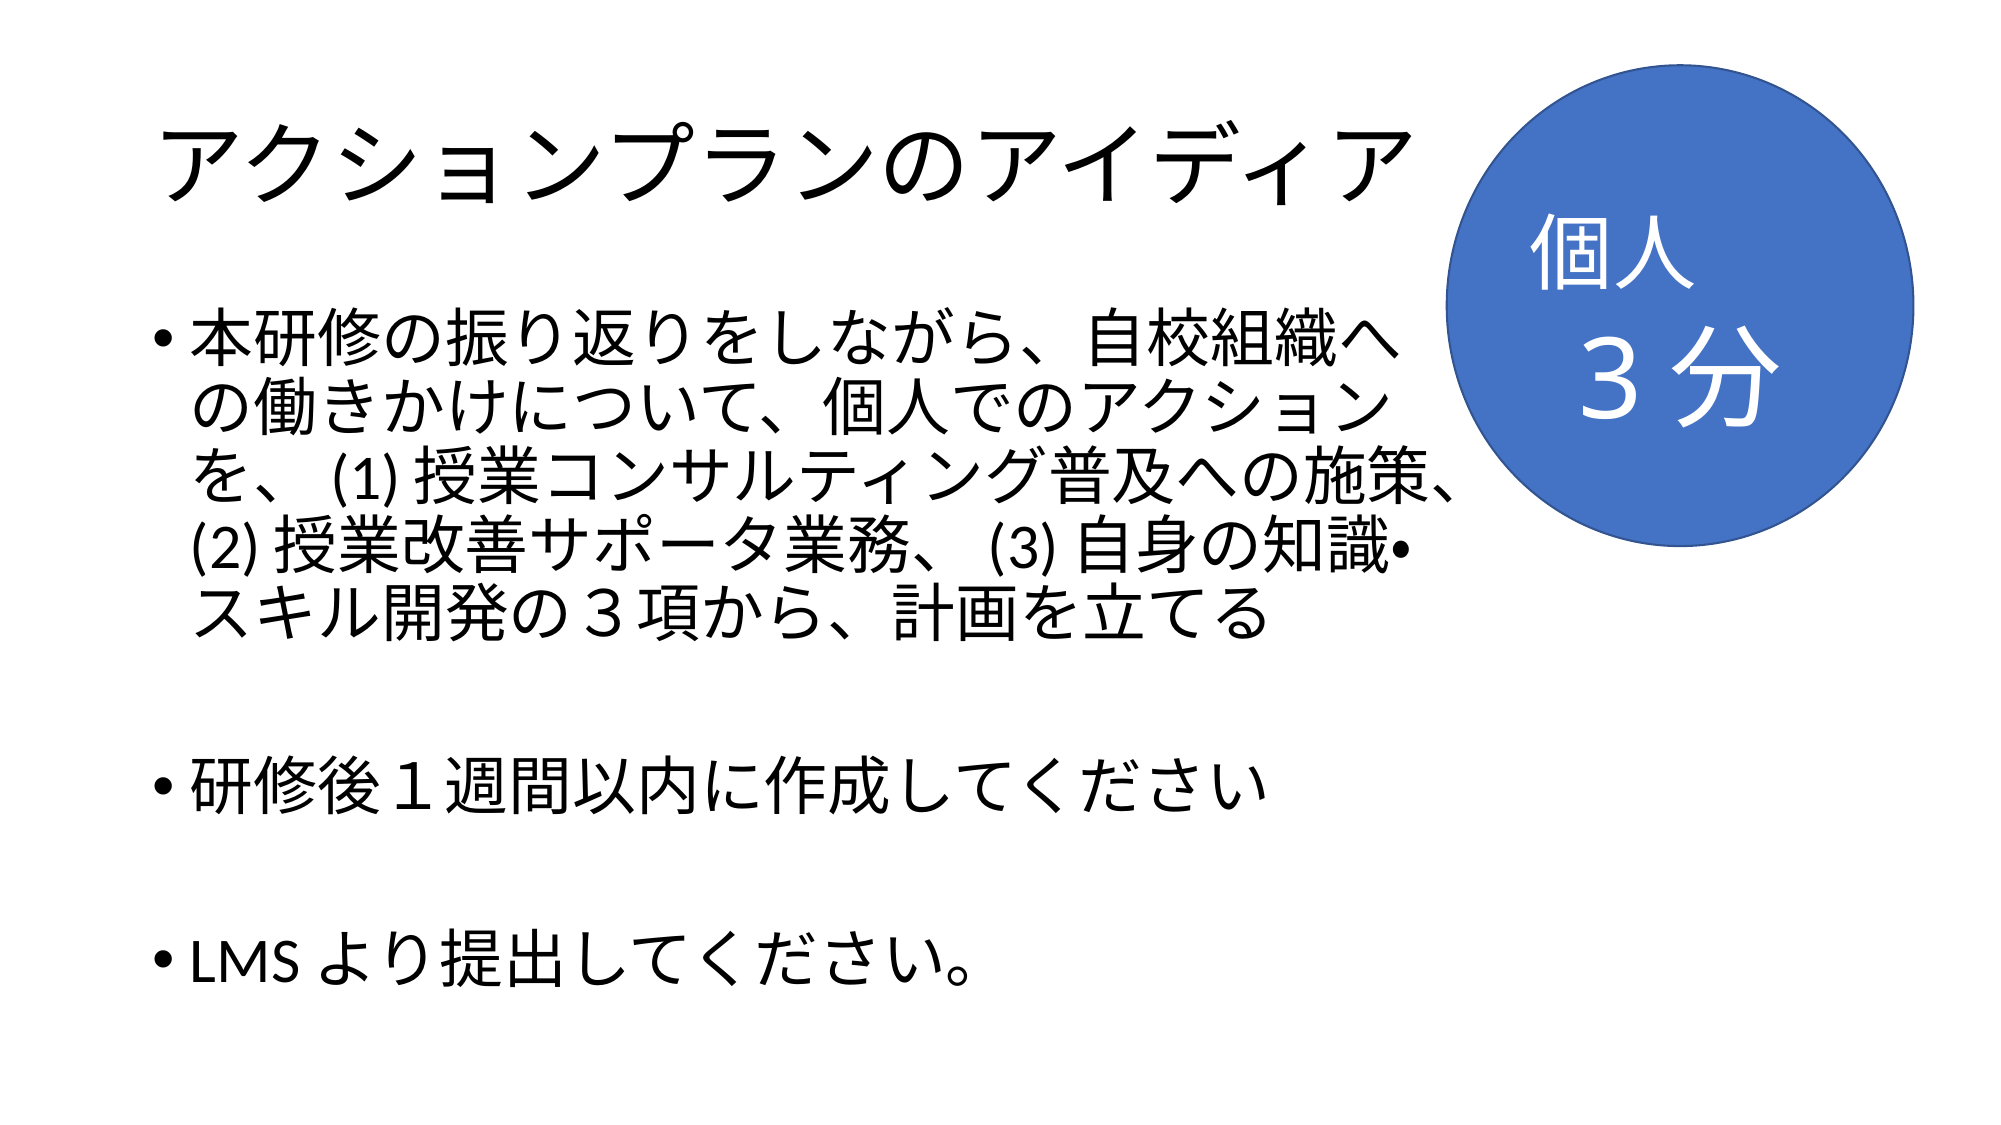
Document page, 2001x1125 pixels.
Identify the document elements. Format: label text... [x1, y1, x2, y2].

list 本研修の振り返りをしながら、自校組織への働きかけについて、個人でのアクションを、(1)授業コンサルティング普及への施策、(2)授業改善サポータ業務、(3)自身の知識・スキル開発の３項から、計画を立てる 研修後１週間以内に作成してください LMSより提出してください。 [137, 299, 1447, 1014]
title アクションプランのアイディア [137, 59, 1863, 278]
text_box 個人 3分 [1445, 64, 1915, 548]
